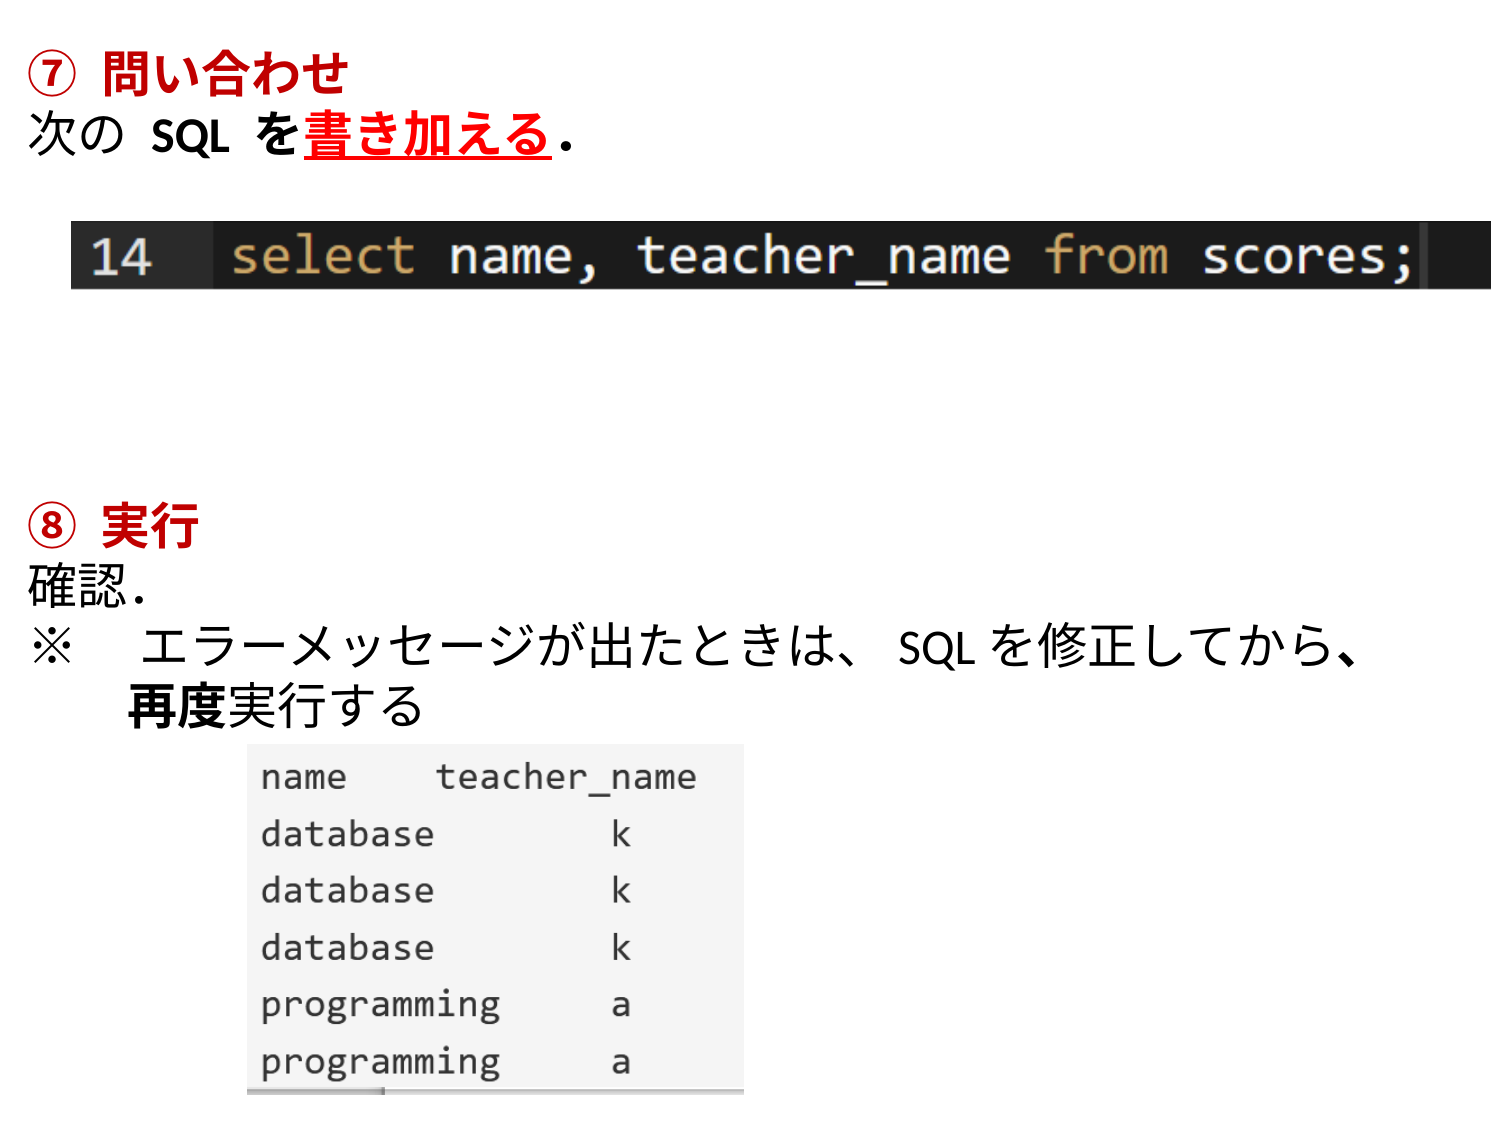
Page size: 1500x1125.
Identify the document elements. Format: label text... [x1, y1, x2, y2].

picture [247, 744, 744, 1095]
text_box ⑧ 実行 確認． ※ エラーメッセージが出たときは、SQLを修正してから、 再度実行する [12, 487, 1402, 743]
picture [71, 221, 1491, 293]
text_box ⑦ 問い合わせ 次の SQL を書き加える． [12, 35, 617, 230]
